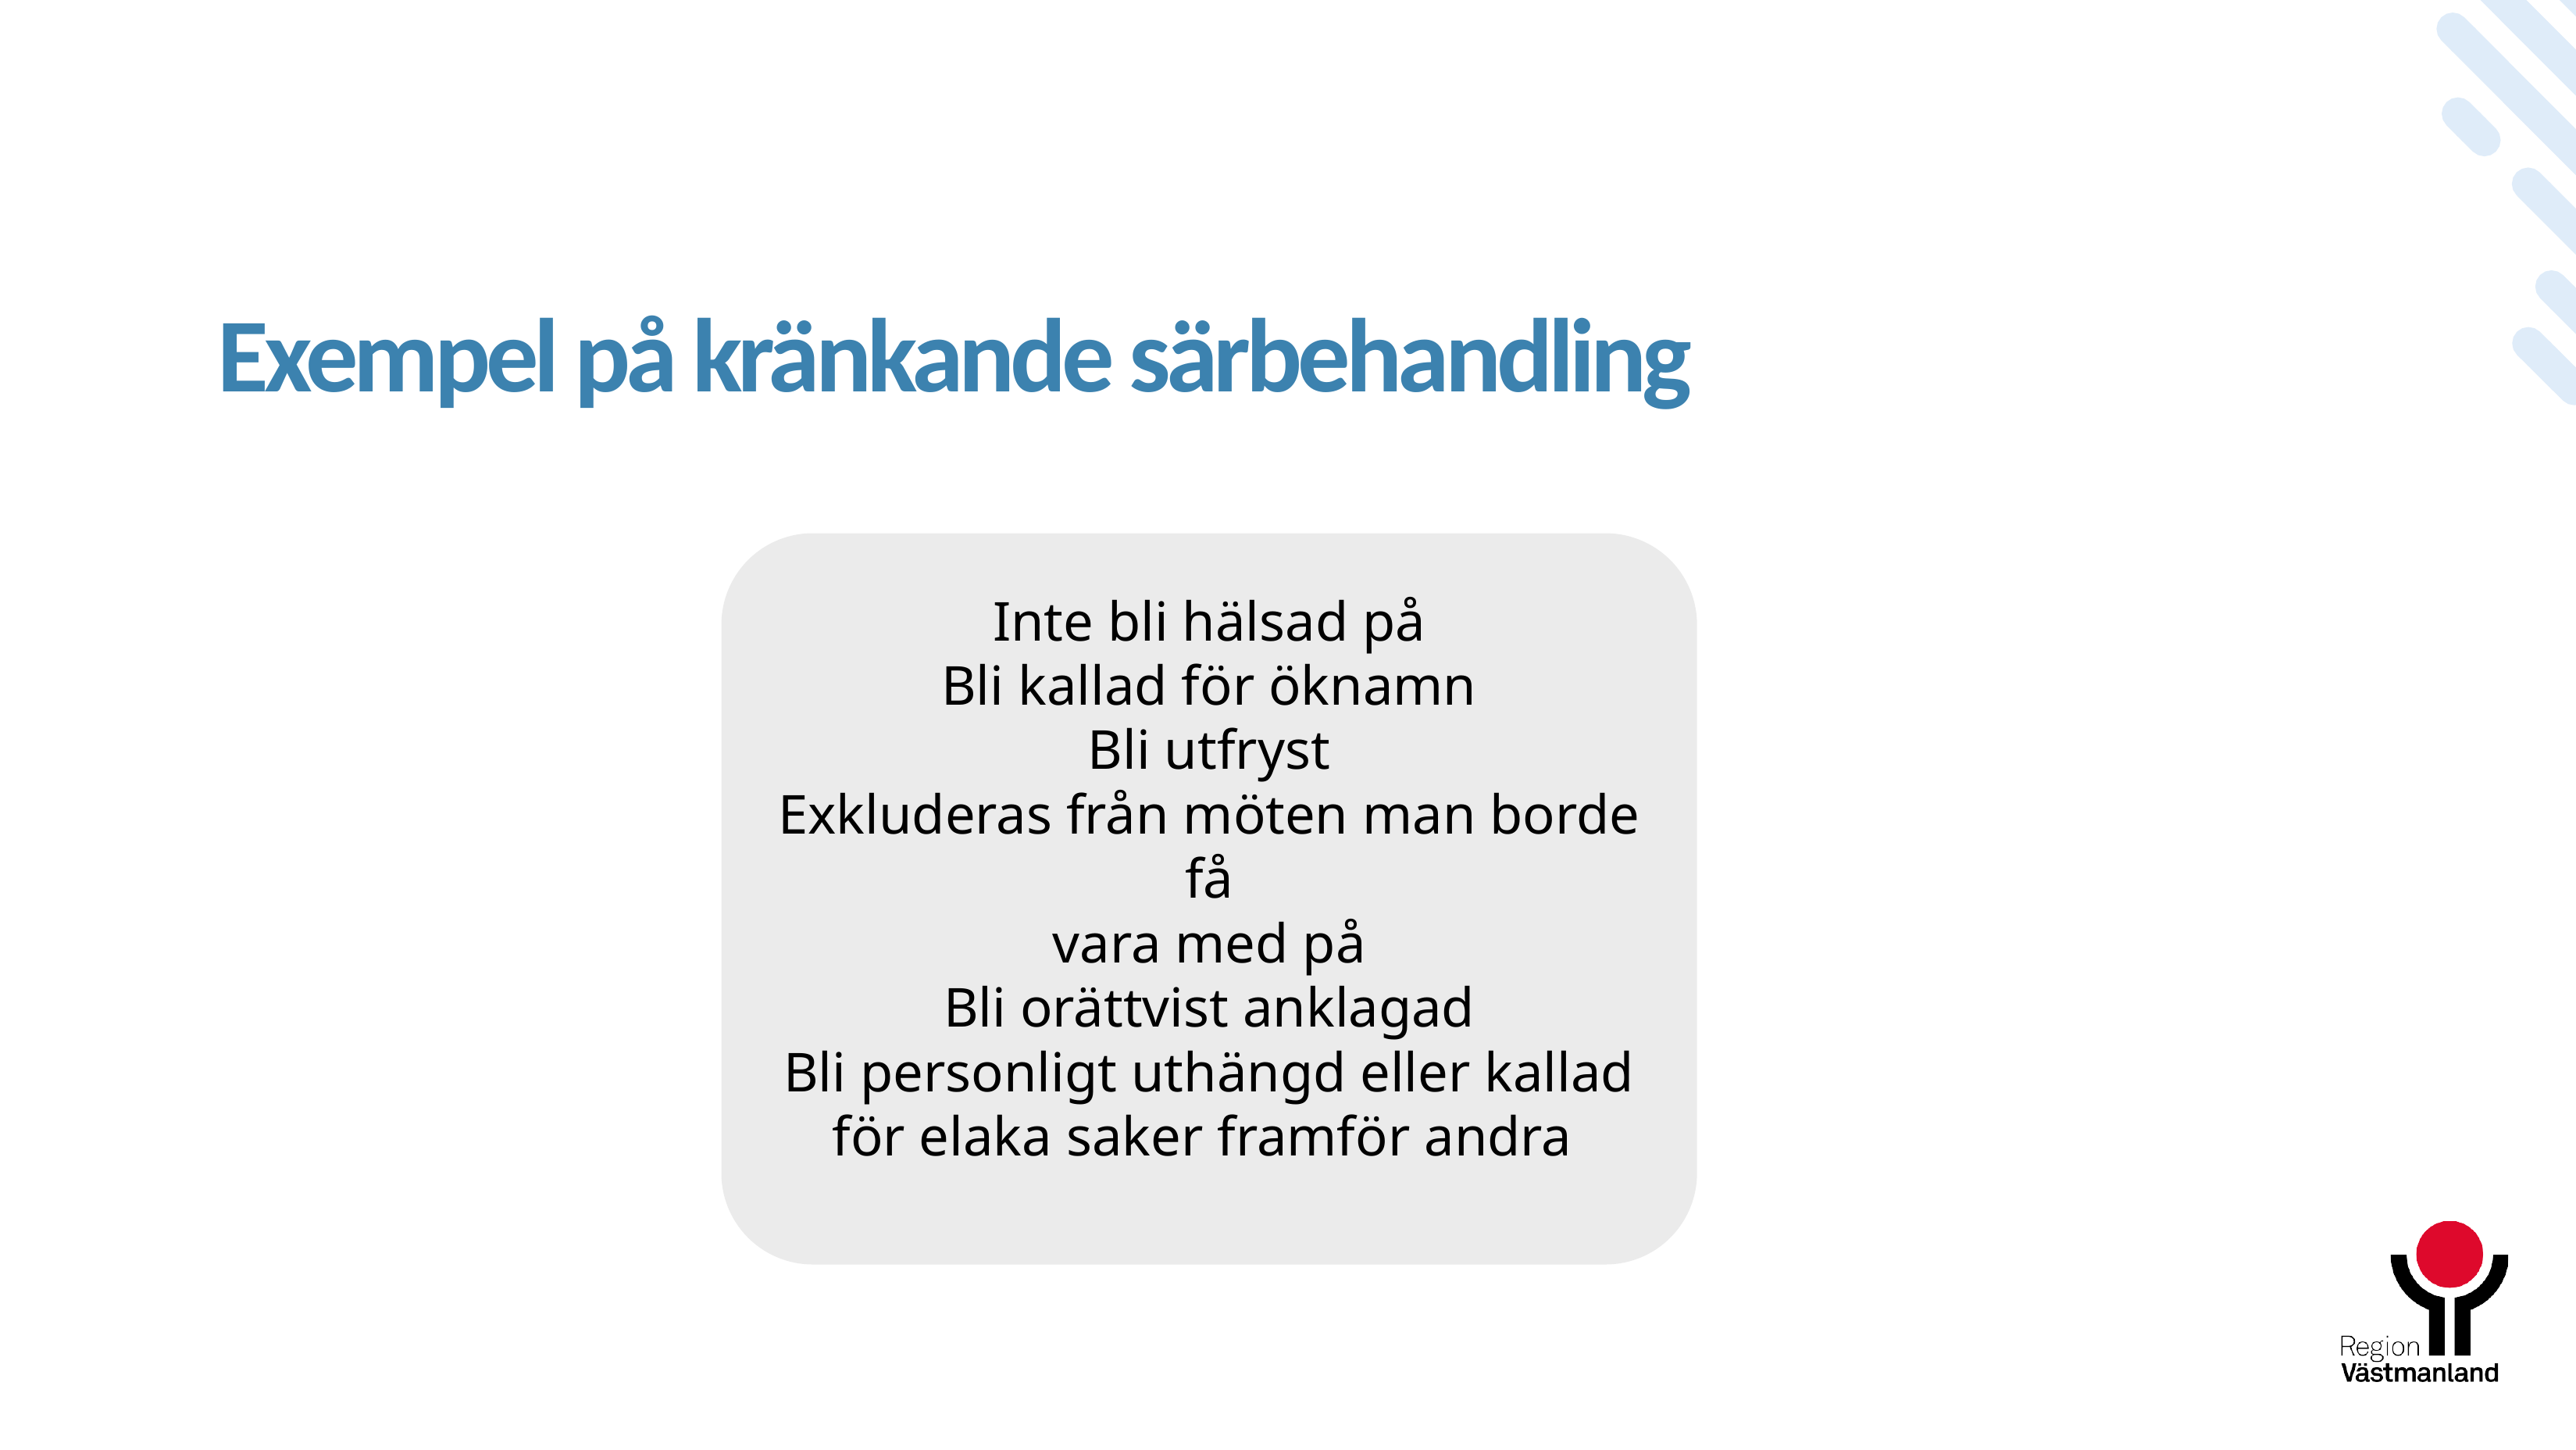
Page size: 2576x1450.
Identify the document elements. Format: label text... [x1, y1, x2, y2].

text_box Inte bli hälsad på Bli kallad för öknamn Bli utfryst Exkluderas från möten man borde få vara med på Bli orättvist anklagad Bli personligt uthängd eller kallad för elaka saker framför andra [744, 574, 1675, 1179]
text_box [721, 533, 1697, 1265]
picture [2341, 1221, 2509, 1382]
title Exempel på kränkande särbehandling [218, 242, 2475, 423]
